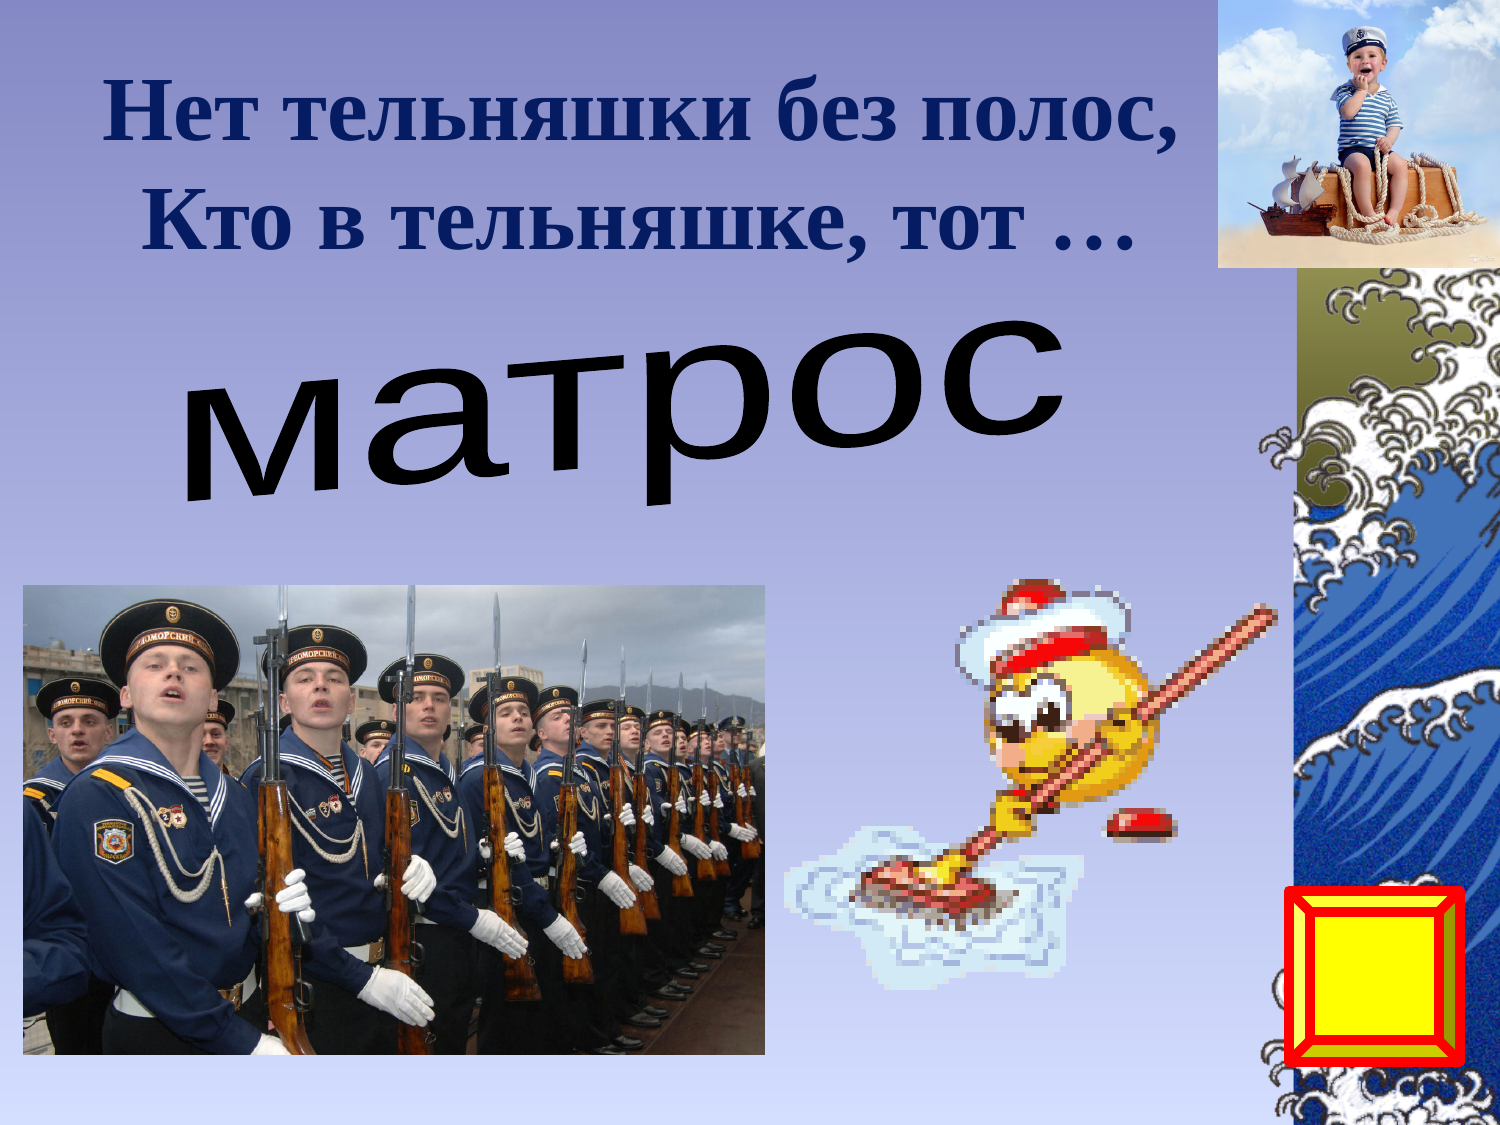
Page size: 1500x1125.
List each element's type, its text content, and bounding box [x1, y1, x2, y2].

picture [773, 0, 1500, 1125]
list [128, 339, 1242, 586]
text_box [1289, 890, 1461, 1062]
title Нет тельняшки без полос, Кто в тельняшке, тот … [34, 46, 1213, 270]
picture [23, 585, 765, 1055]
